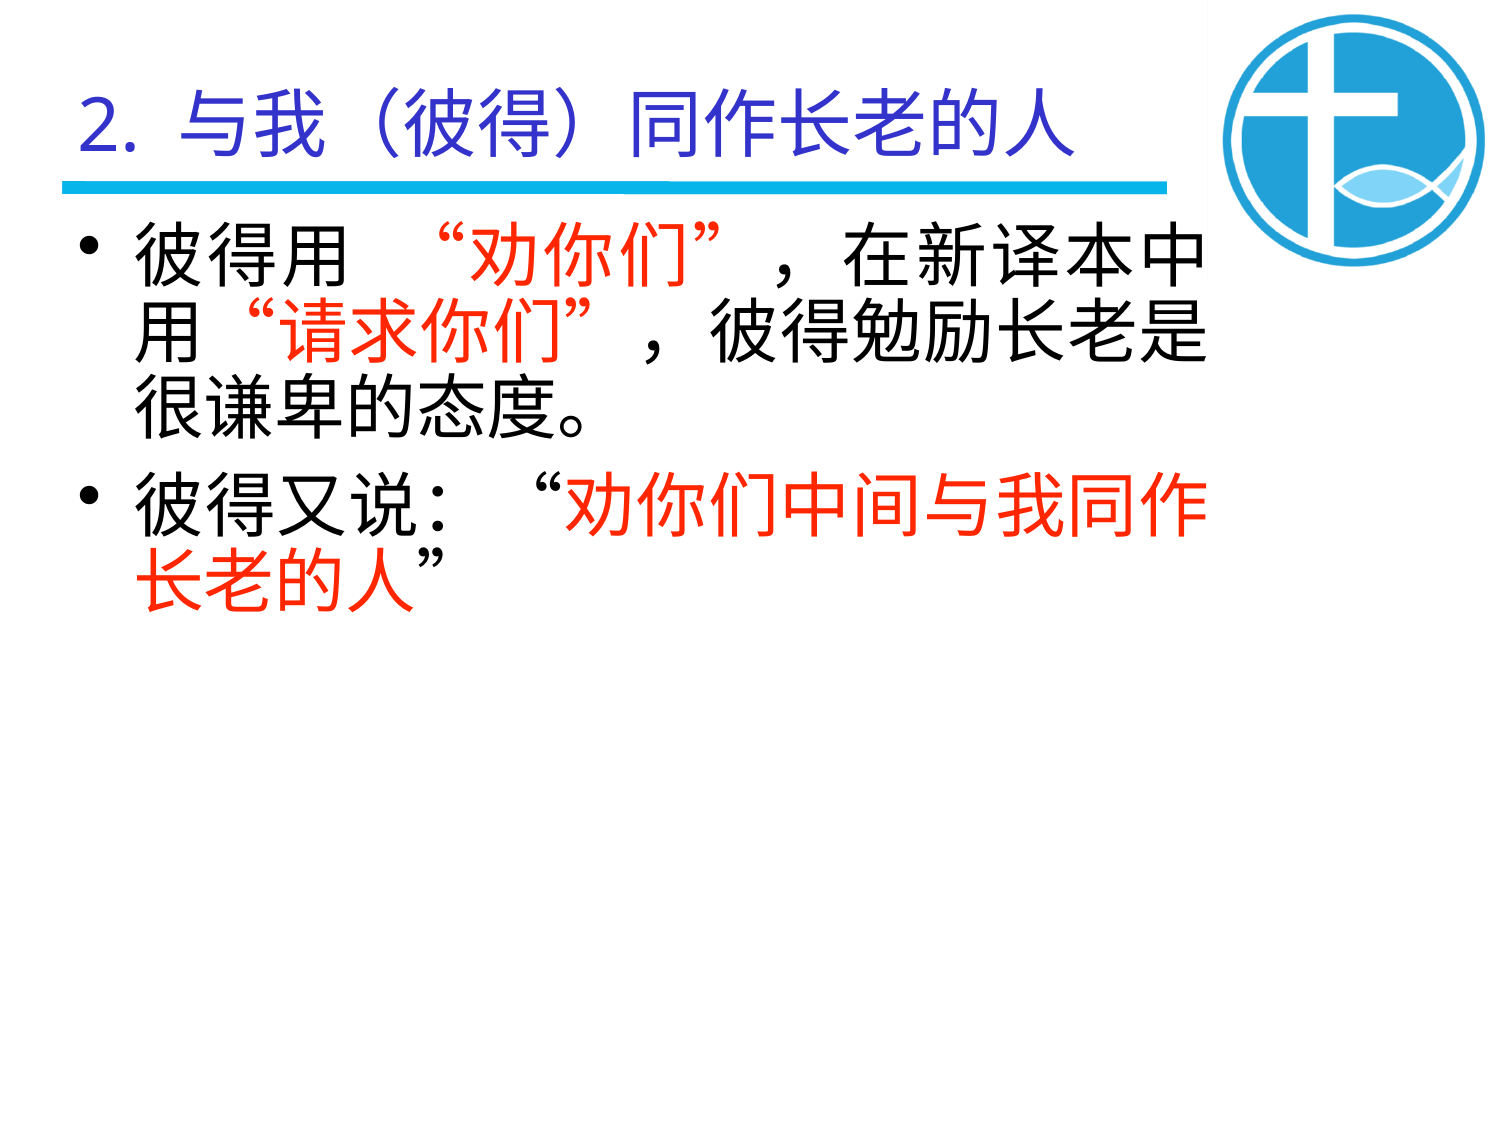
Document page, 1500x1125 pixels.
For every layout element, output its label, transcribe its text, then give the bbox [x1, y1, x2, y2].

text_box 2. 与我（彼得）同作长老的人 [69, 79, 1130, 175]
text_box 彼得用 “劝你们”，在新译本中用“请求你们”，彼得勉励长老是很谦卑的态度。 彼得又说：“劝你们中间与我同作长老的人” [69, 212, 1218, 728]
picture [1207, 0, 1500, 281]
